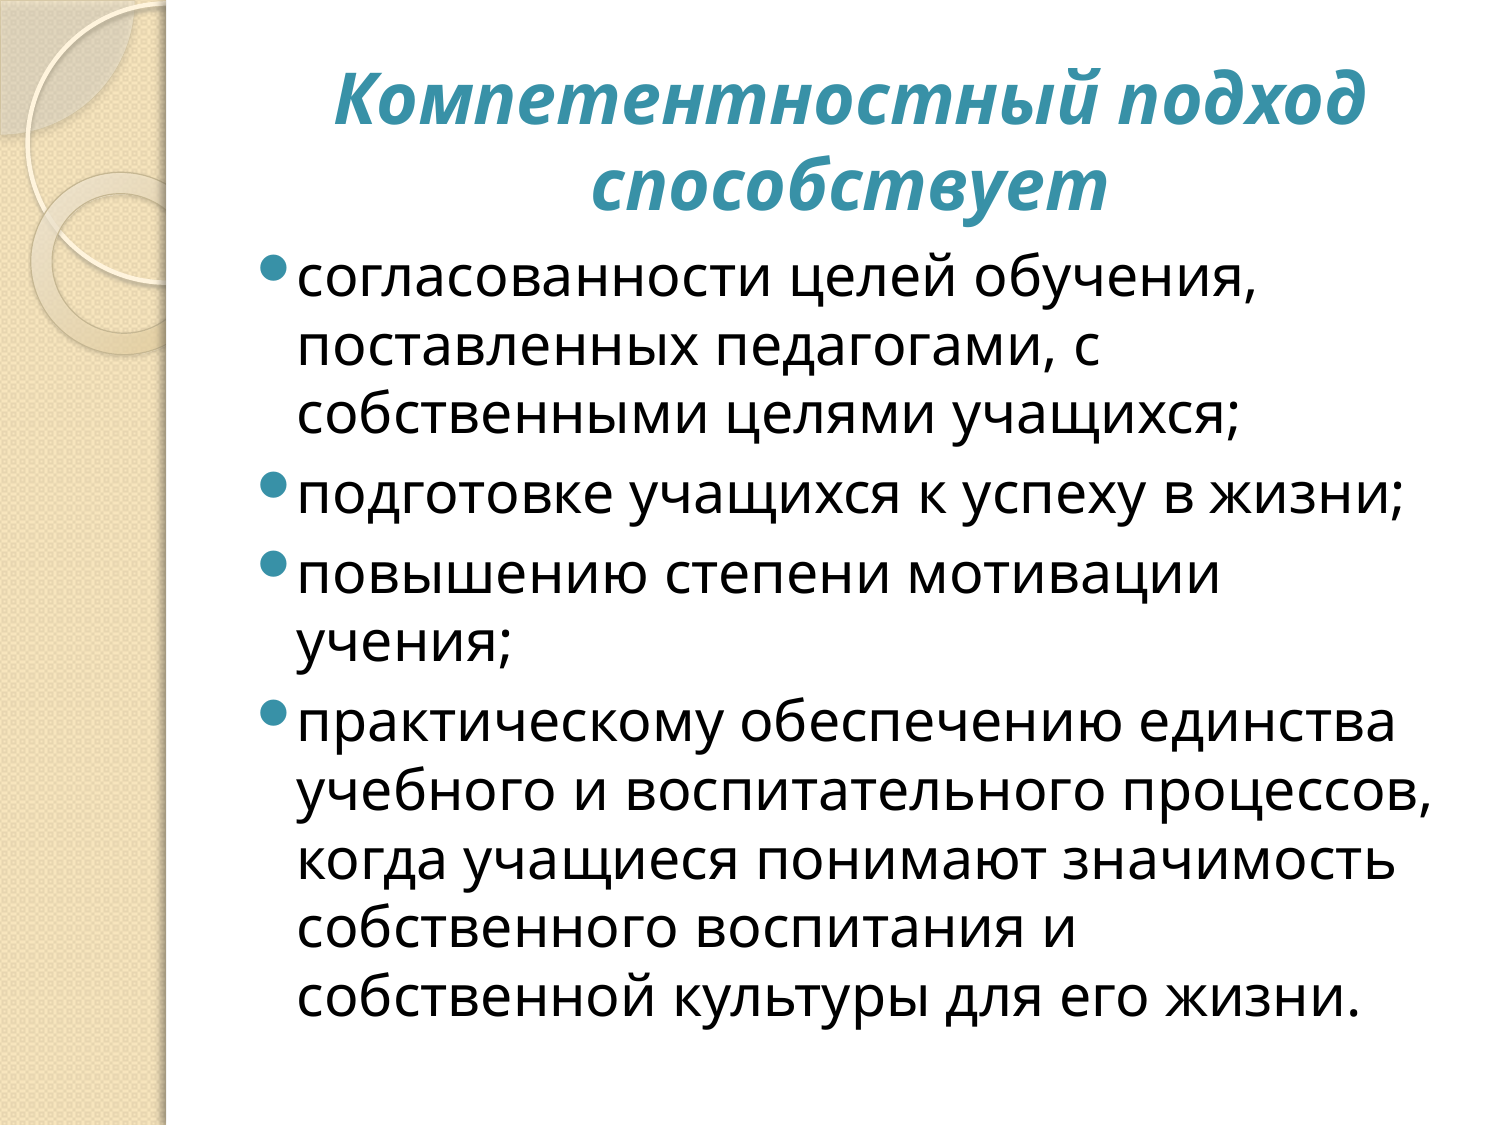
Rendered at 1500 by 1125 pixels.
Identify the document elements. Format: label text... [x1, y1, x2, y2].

list согласованности целей обучения, поставленных педагогами, с собственными целями учащихся; подготовке учащихся к успеху в жизни; повышению степени мотивации учения; практическому обеспечению единства учебного и воспитательного процессов, когда учащиеся понимают значимость собственного воспитания и собственной культуры для его жизни. [230, 231, 1461, 1106]
title Компетентностный подход способствует [235, 45, 1466, 233]
